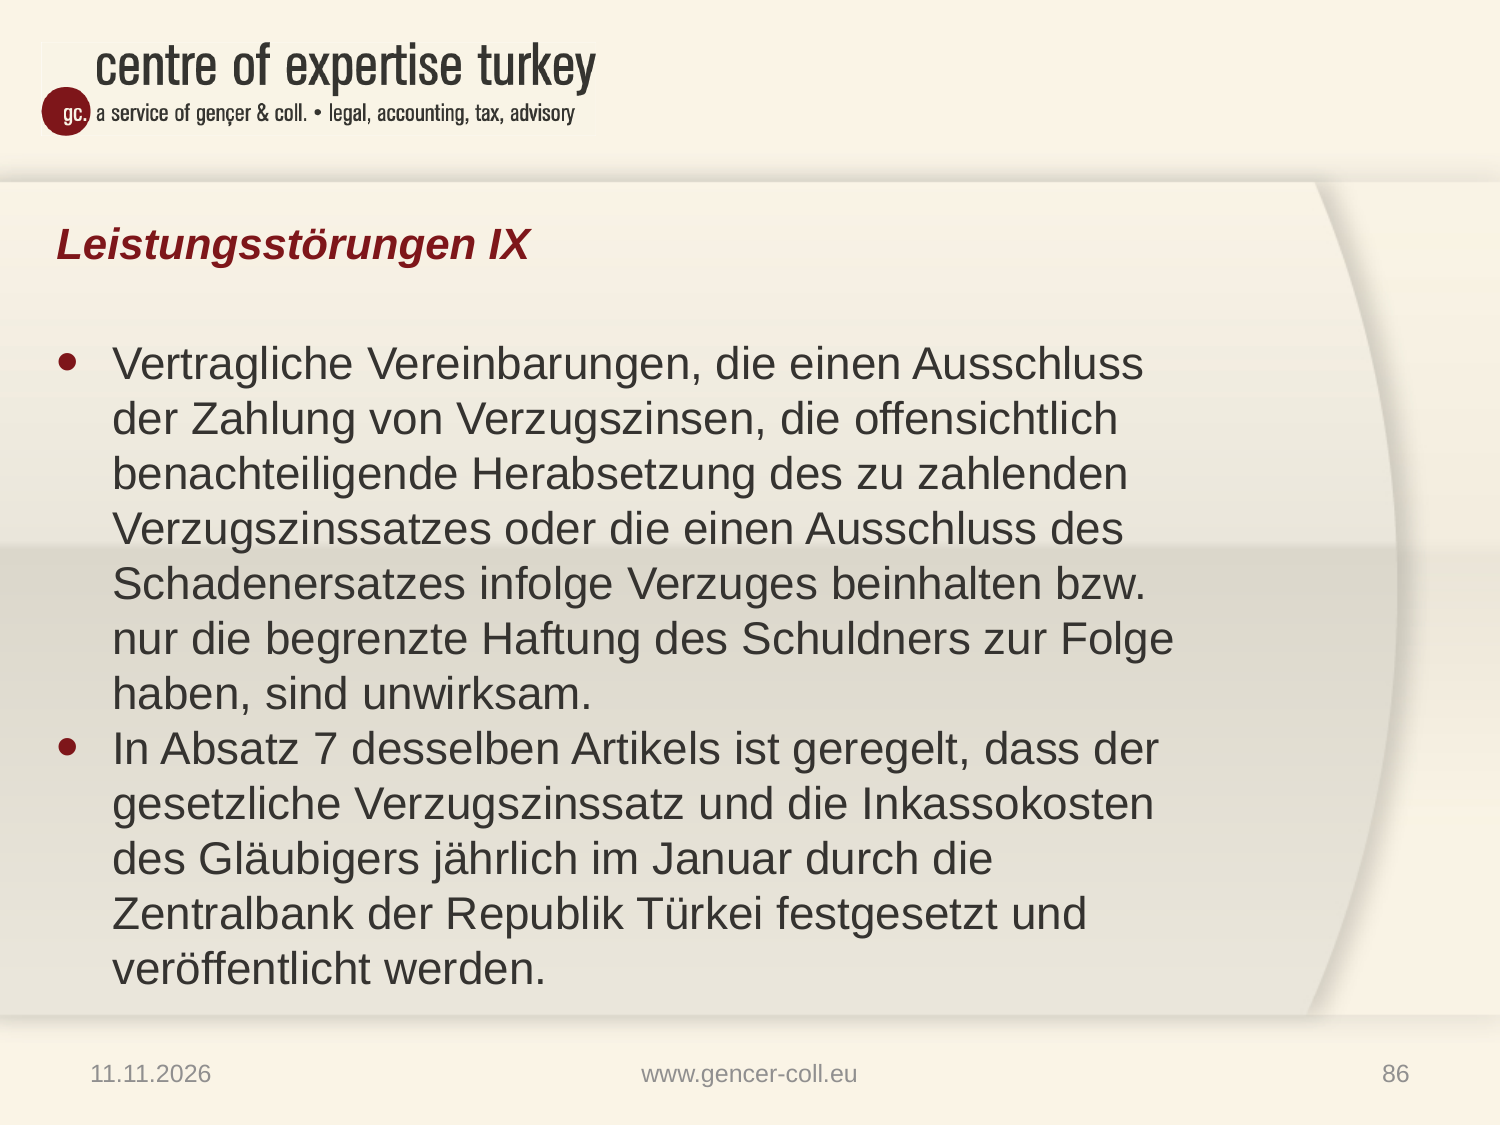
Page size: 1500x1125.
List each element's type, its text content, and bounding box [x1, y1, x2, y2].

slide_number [75, 1042, 425, 1103]
picture [0, 0, 1500, 1125]
footer www.gencer-coll.eu [512, 1042, 988, 1103]
slide_number 86 [1074, 1042, 1425, 1103]
list Vertragliche Vereinbarungen, die einen Ausschluss der Zahlung von Verzugszinsen, die offensichtlich benachteiligende Herabsetzung des zu zahlenden Verzugszinssatzes oder die einen Ausschluss des Schadenersatzes infolge Verzuges beinhalten bzw. nur die begrenzte Haftung des Schuldners zur Folge haben, sind unwirksam. In Absatz 7 desselben Artikels ist geregelt, dass der gesetzliche Verzugszinssatz und die Inkassokosten des Gläubigers jährlich im Januar durch die Zentralbank der Republik Türkei festgesetzt und veröffentlicht werden. [41, 326, 1223, 988]
title Leistungsstörungen IX [41, 208, 1223, 279]
